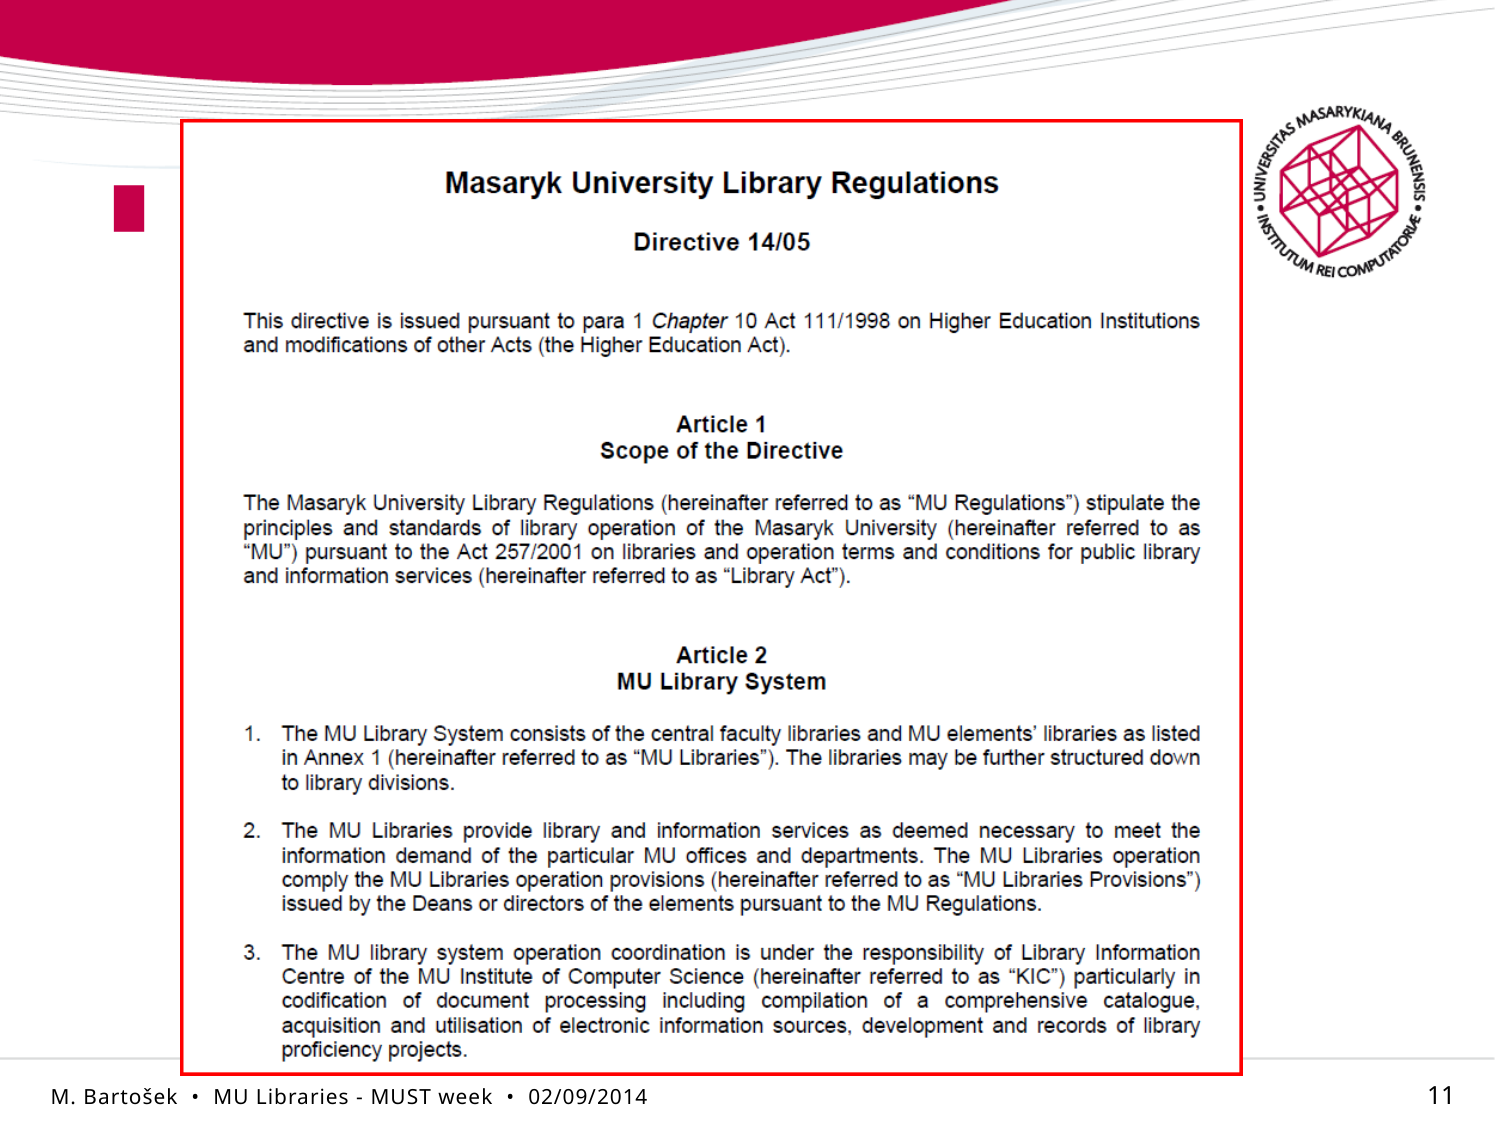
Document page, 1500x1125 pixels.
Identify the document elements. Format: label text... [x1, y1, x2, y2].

slide_number 11 [1360, 1075, 1471, 1118]
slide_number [35, 1075, 1291, 1117]
picture [0, 0, 1497, 1118]
